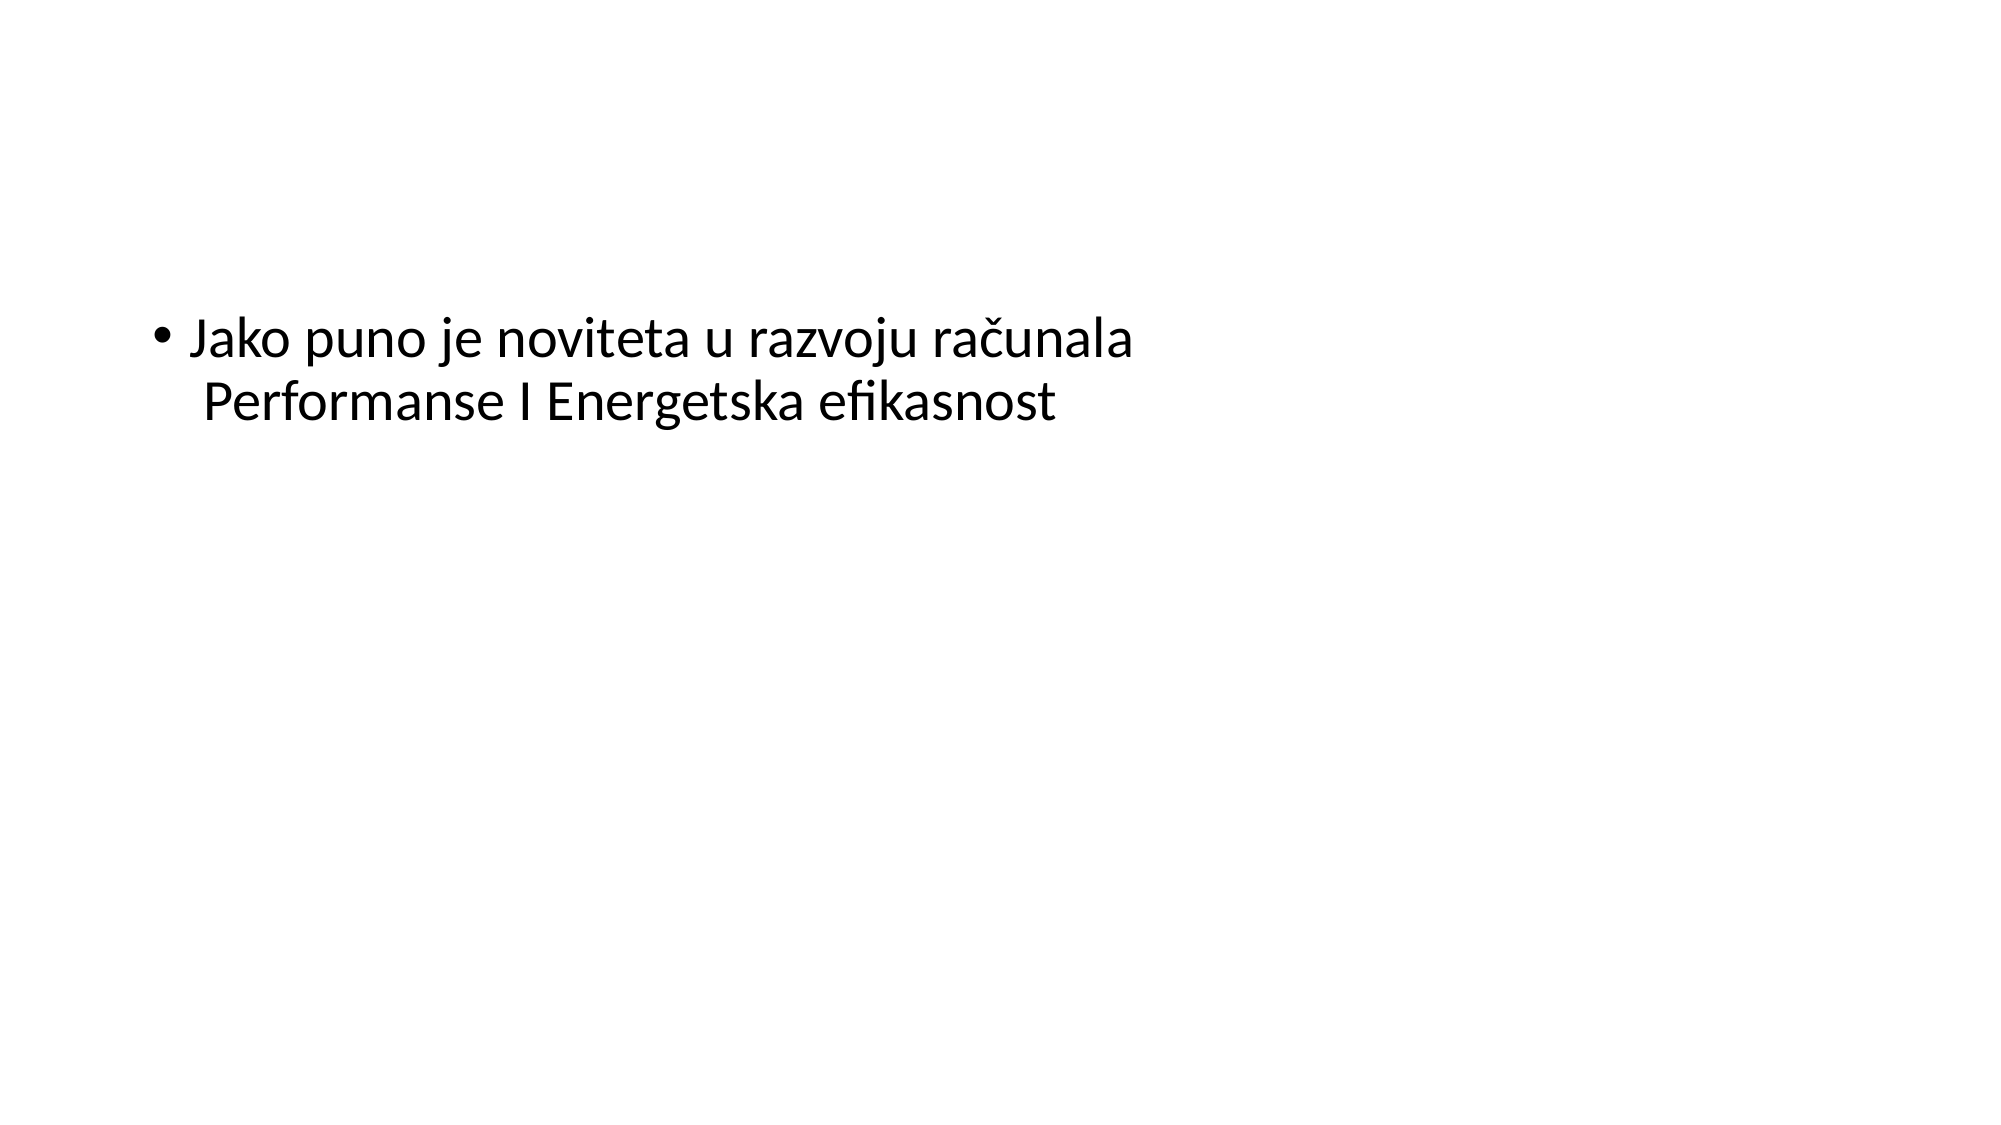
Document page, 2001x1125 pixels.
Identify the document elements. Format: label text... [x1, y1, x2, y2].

list Jako puno je noviteta u razvoju računala Performanse I Energetska efikasnost [137, 299, 1863, 1014]
